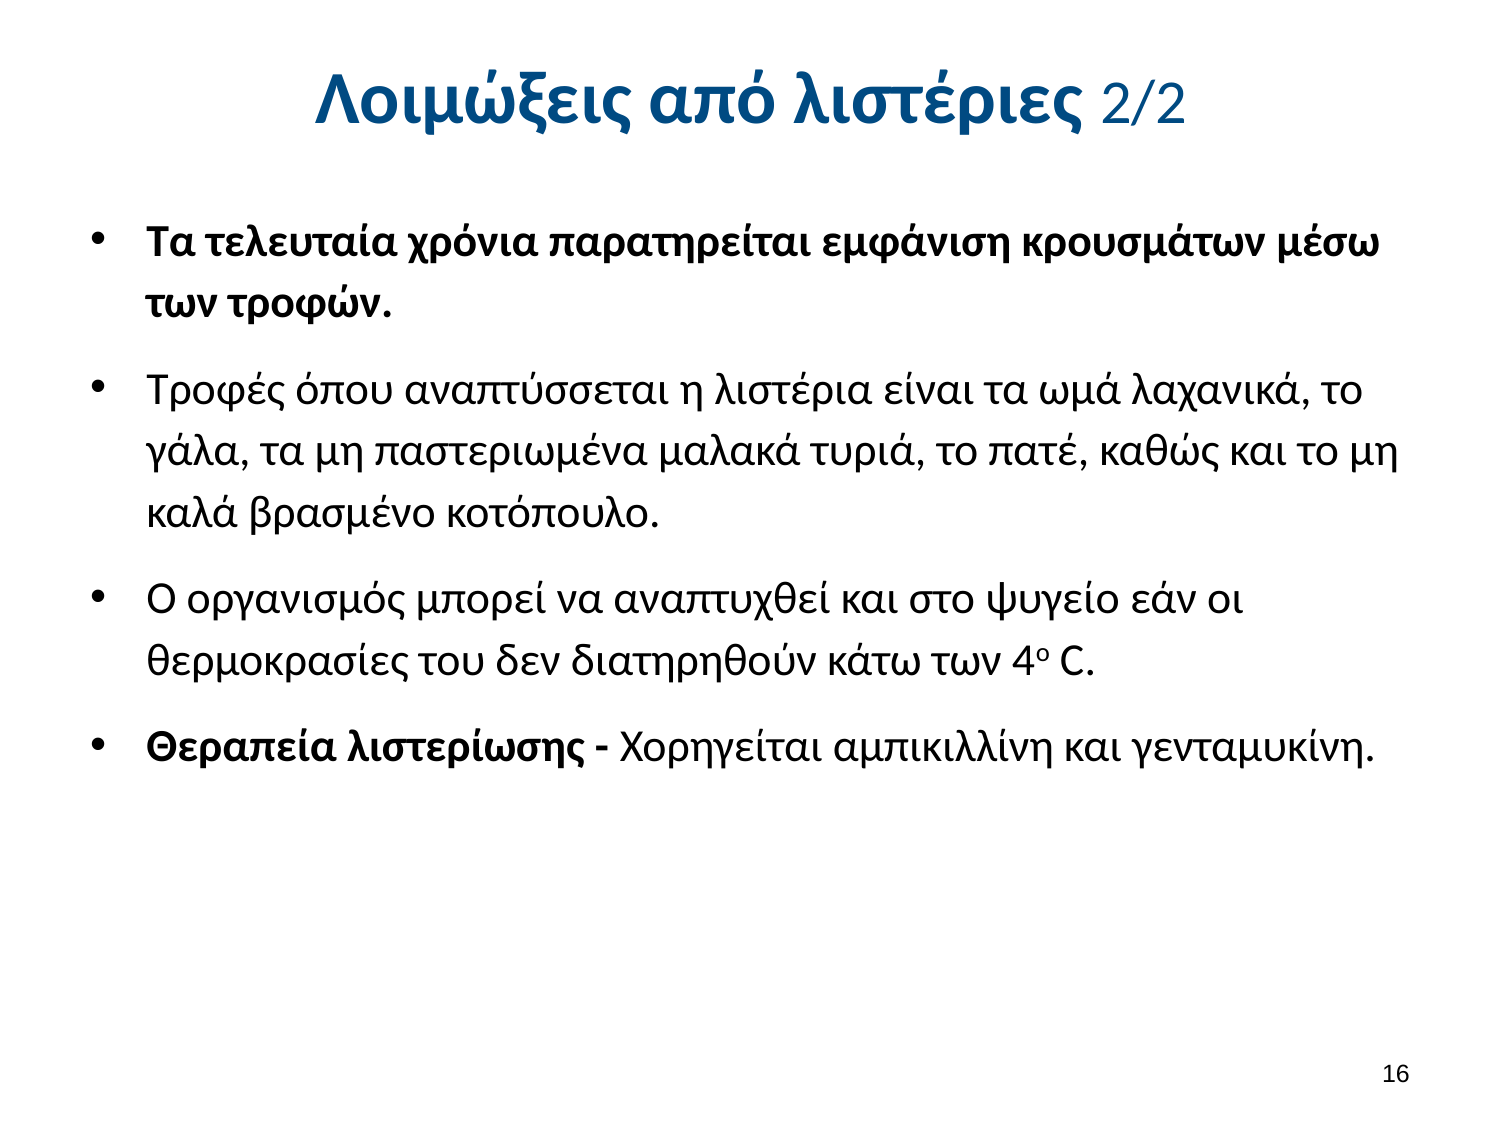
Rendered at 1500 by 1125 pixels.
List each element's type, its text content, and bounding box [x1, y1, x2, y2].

title Λοιμώξεις από λιστέριες 2/2 [76, 19, 1427, 169]
list Τα τελευταία χρόνια παρατηρείται εμφάνιση κρουσμάτων μέσω των τροφών. Τροφές όπου αναπτύσσεται η λιστέρια είναι τα ωμά λαχανικά, το γάλα, τα μη παστεριωμένα μαλακά τυριά, το πατέ, καθώς και το μη καλά βρασμένο κοτόπουλο. Ο οργανισμός μπορεί να αναπτυχθεί και στο ψυγείο εάν οι θερμοκρασίες του δεν διατηρηθούν κάτω των 4ο C. Θεραπεία λιστερίωσης - Χορηγείται αμπικιλλίνη και γενταμυκίνη. [75, 196, 1425, 1024]
slide_number 15 [1074, 1042, 1425, 1103]
